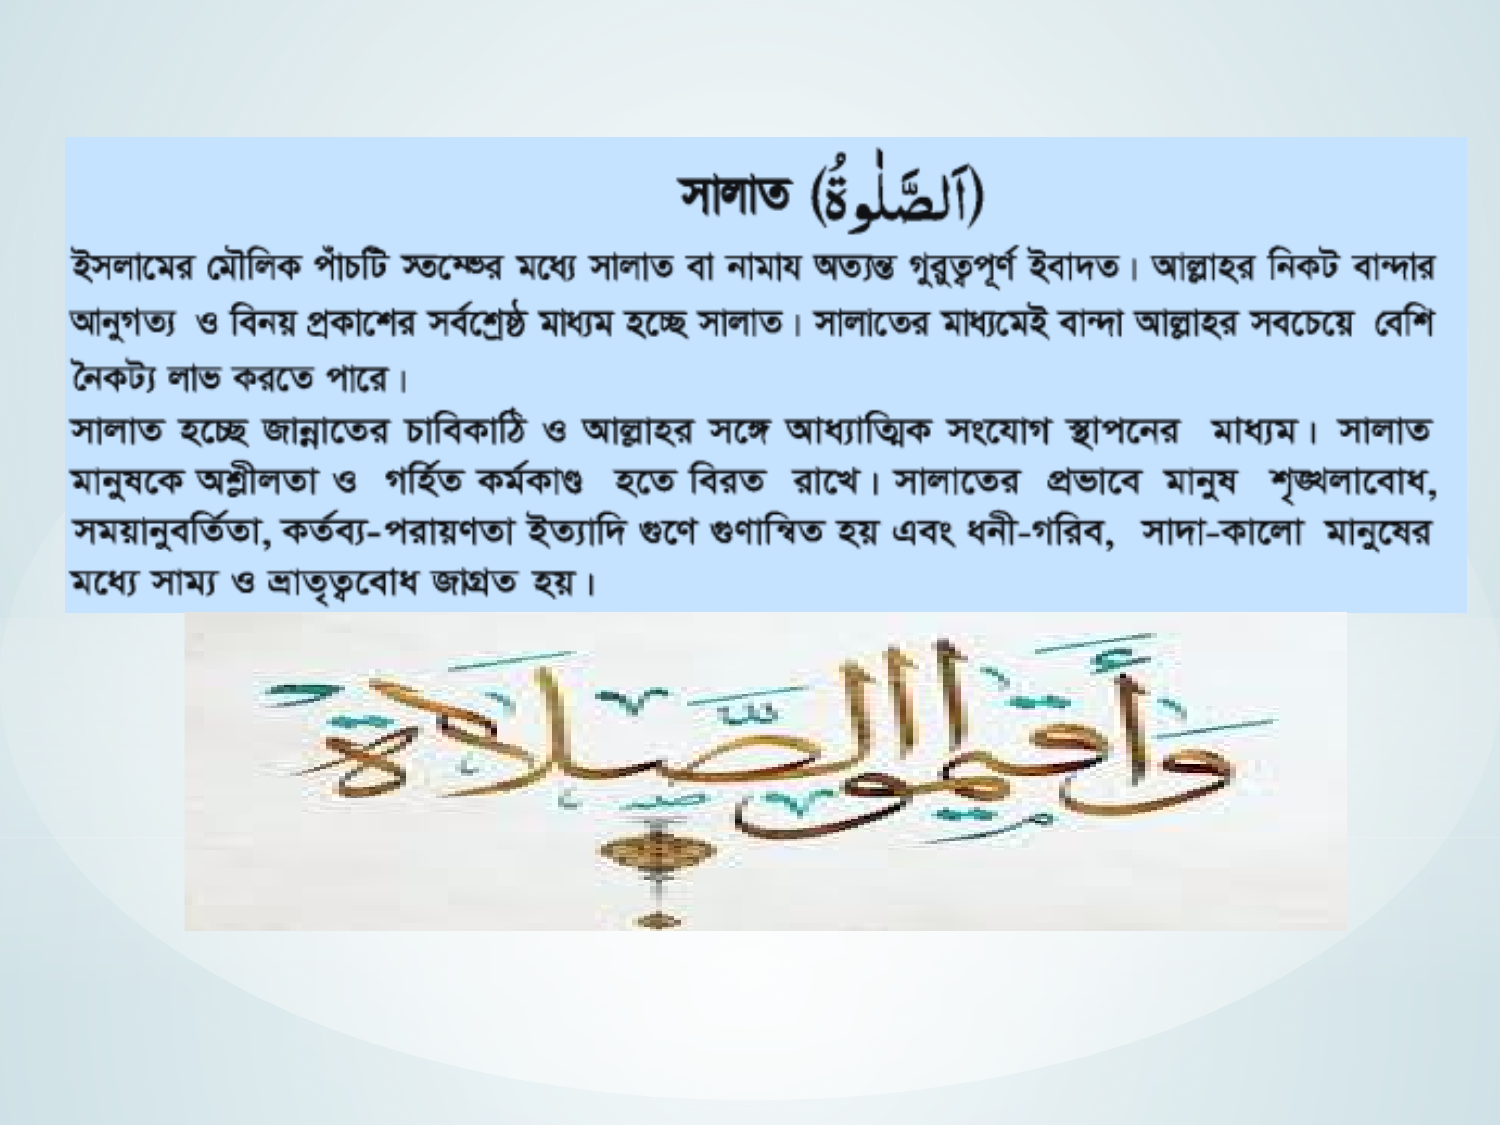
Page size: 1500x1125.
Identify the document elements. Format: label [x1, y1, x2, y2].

picture [64, 137, 1467, 931]
